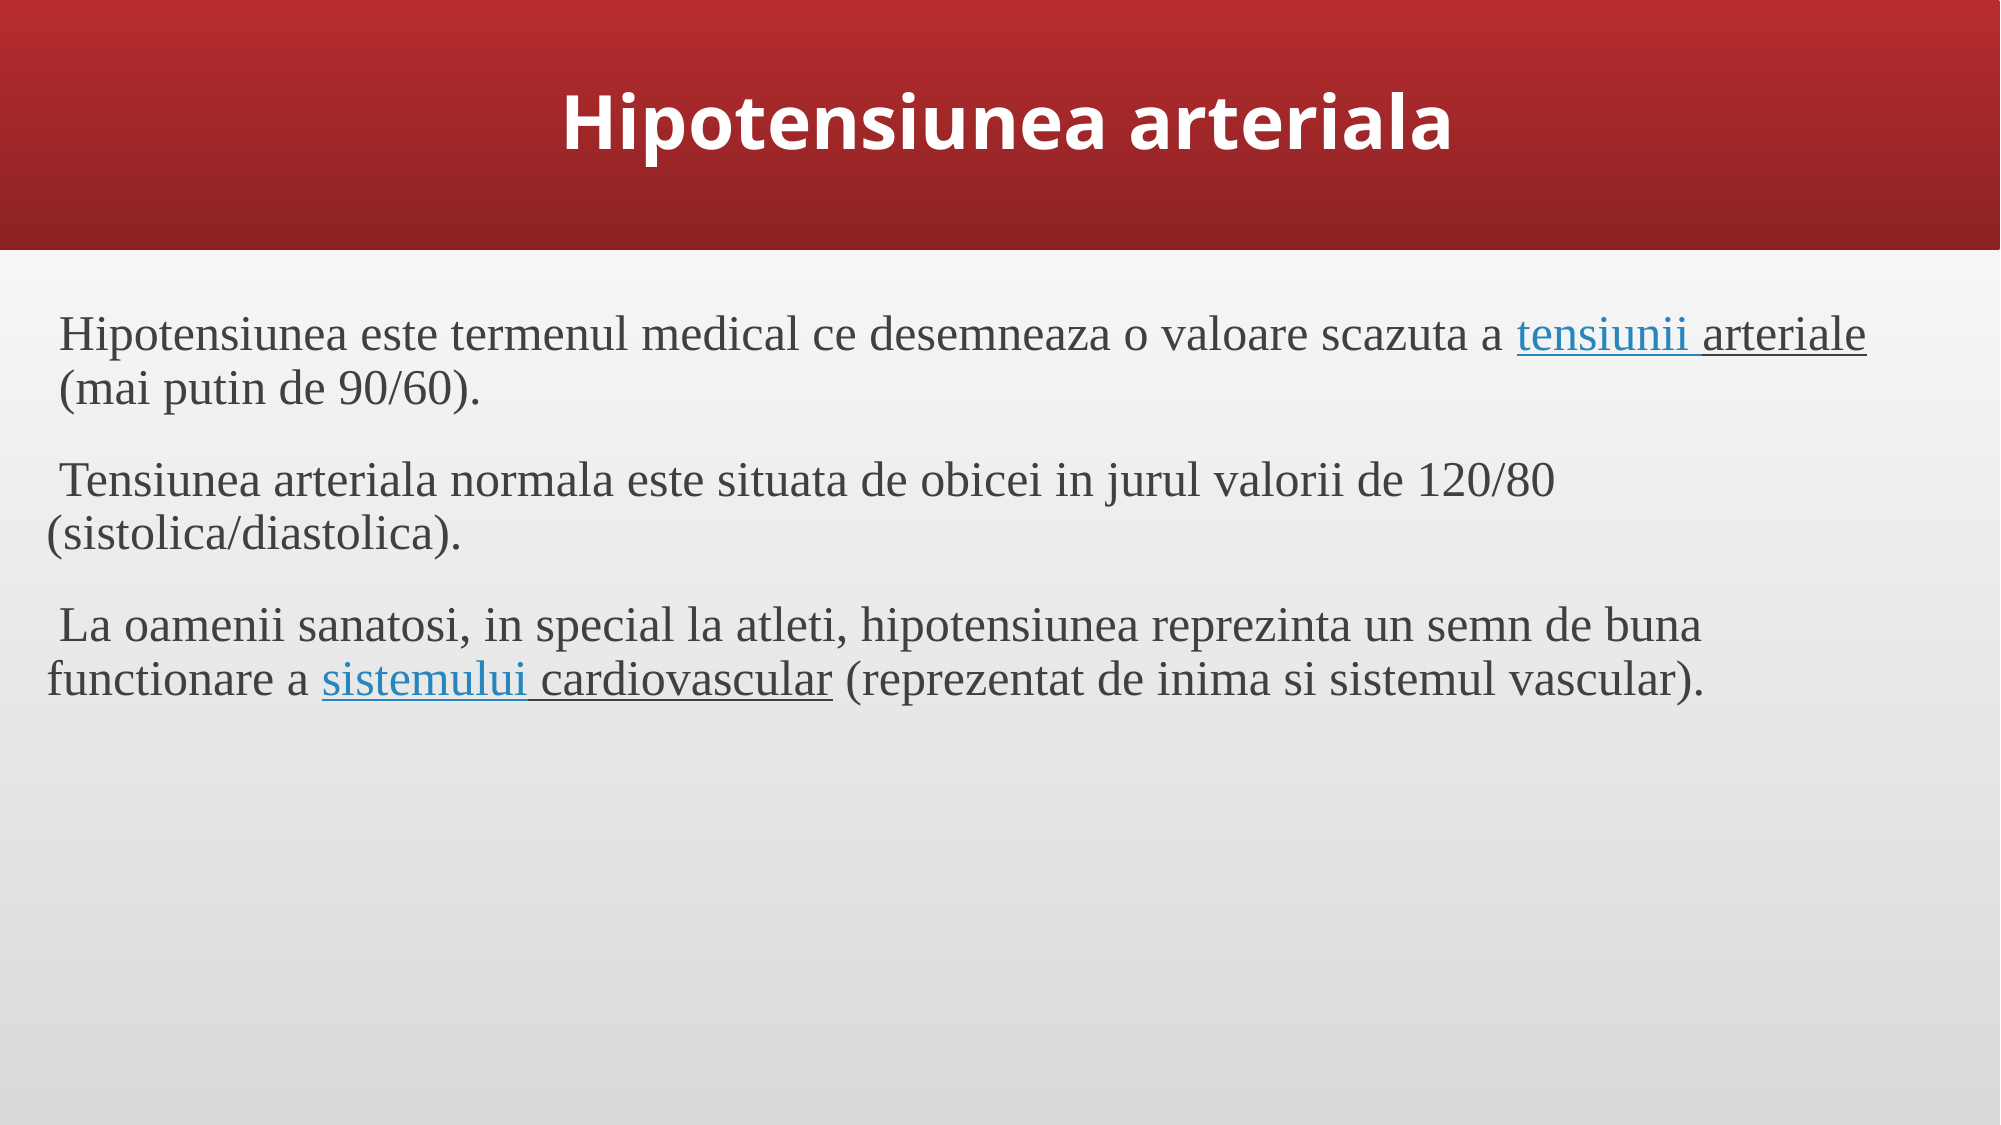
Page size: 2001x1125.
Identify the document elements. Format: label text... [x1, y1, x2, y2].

list Hipotensiunea este termenul medical ce desemneaza o valoare scazuta a tensiunii arteriale (mai putin de 90/60). Tensiunea arteriala normala este situata de obicei in jurul valorii de 120/80 (sistolica/diastolica). La oamenii sanatosi, in special la atleti, hipotensiunea reprezinta un semn de buna functionare a sistemului cardiovascular (reprezentat de inima si sistemul vascular). [31, 299, 1957, 1050]
title Hipotensiunea arteriala [174, 16, 1825, 234]
